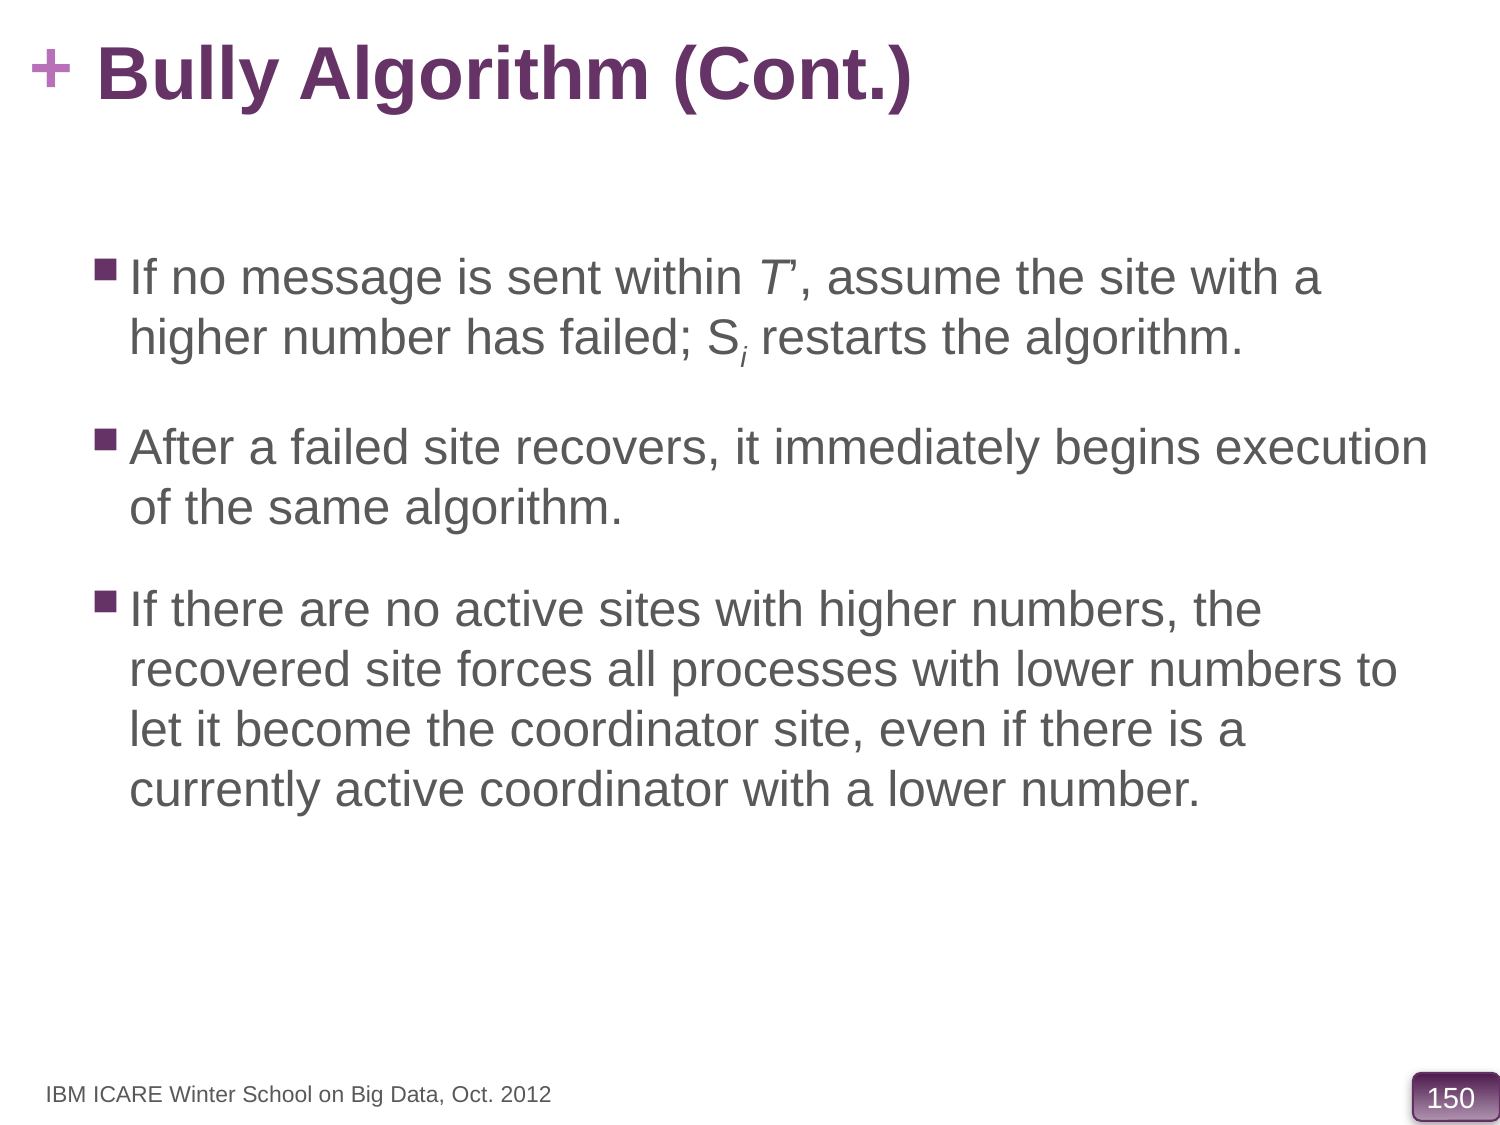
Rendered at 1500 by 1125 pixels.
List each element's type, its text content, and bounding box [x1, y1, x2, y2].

title Bully Algorithm (Cont.) [81, 17, 1322, 201]
footer IBM ICARE Winter School on Big Data, Oct. 2012 [30, 1063, 1036, 1124]
list If no message is sent within T’, assume the site with a higher number has failed; Si restarts the algorithm. After a failed site recovers, it immediately begins execution of the same algorithm. If there are no active sites with higher numbers, the recovered site forces all processes with lower numbers to let it become the coordinator site, even if there is a currently active coordinator with a lower number. [76, 237, 1459, 1057]
